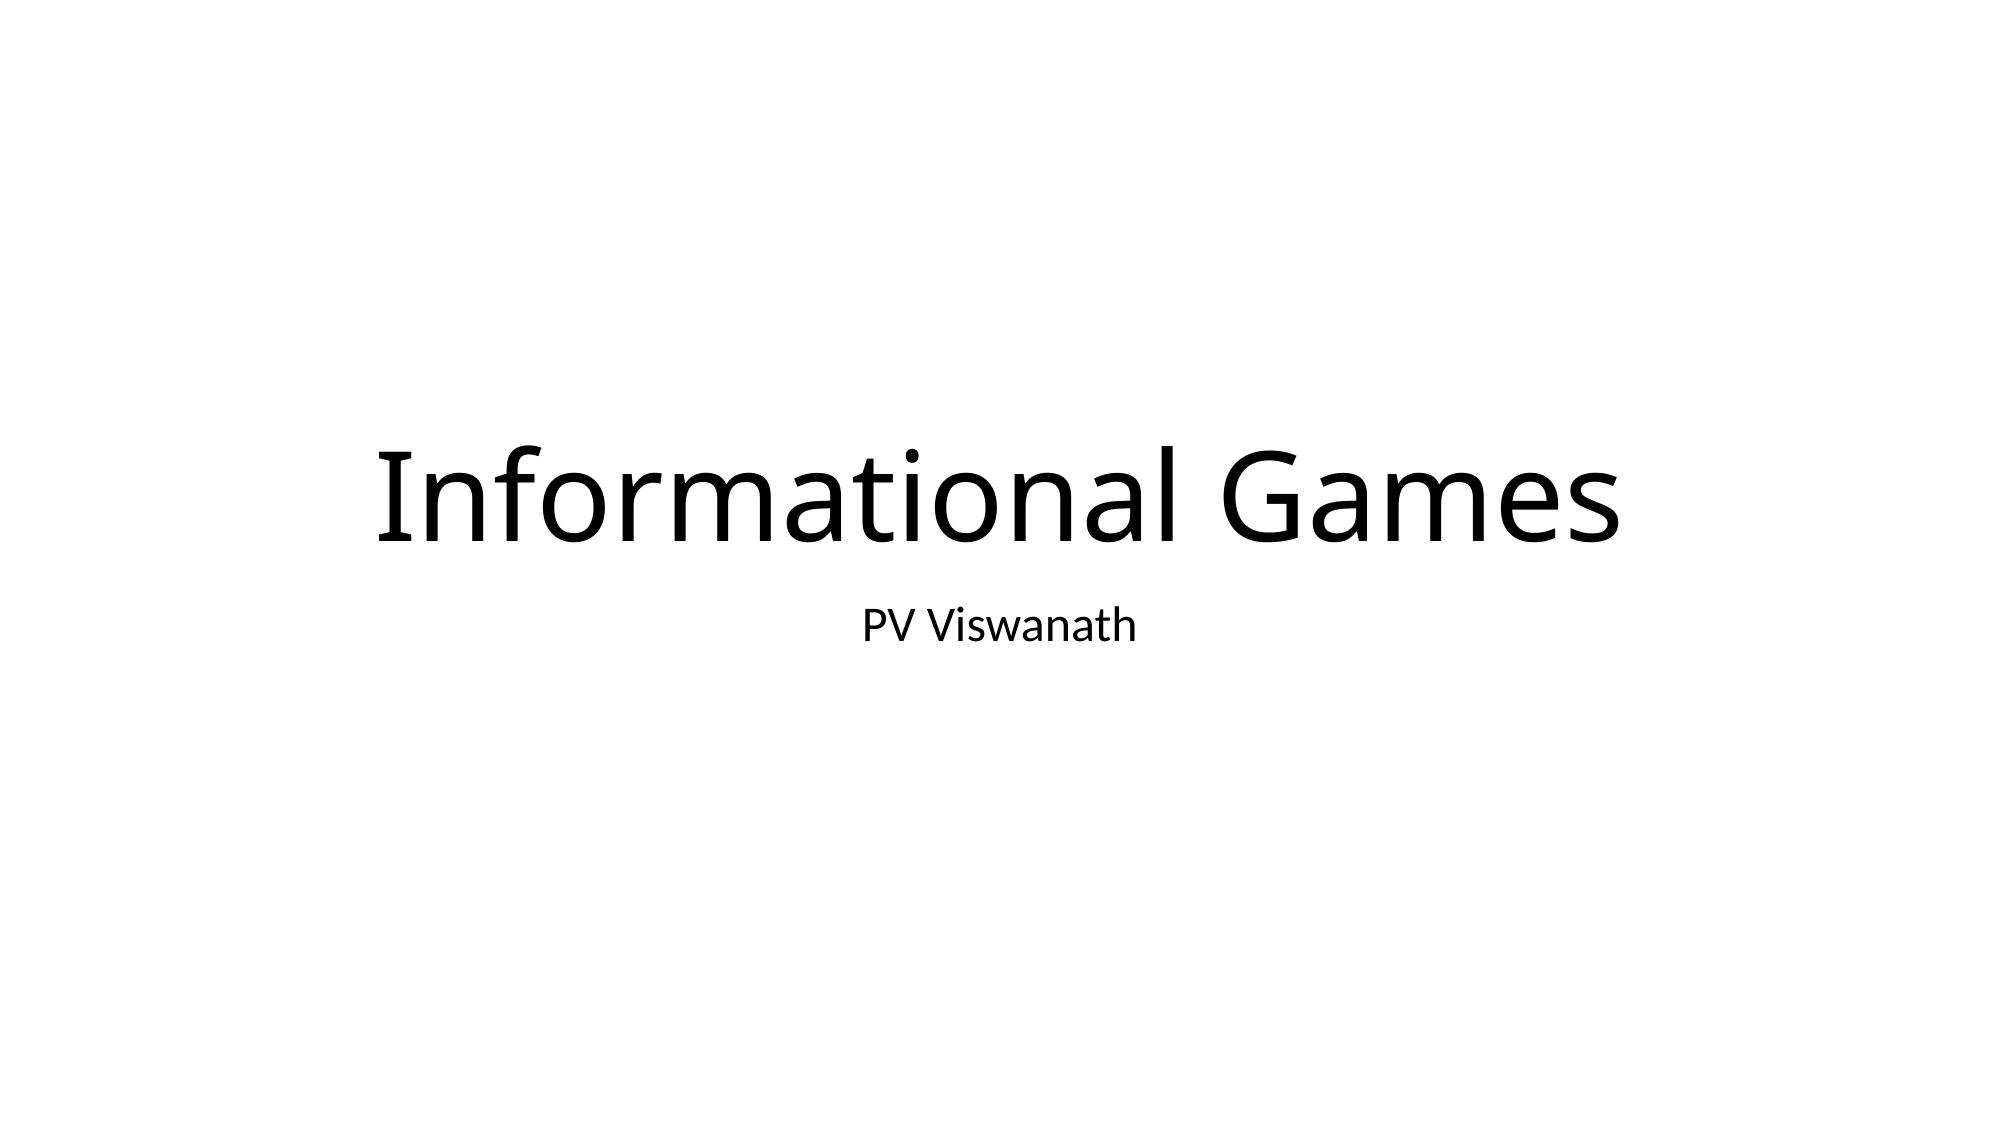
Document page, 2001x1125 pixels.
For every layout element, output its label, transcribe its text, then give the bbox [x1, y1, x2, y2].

title Informational Games [249, 184, 1750, 576]
subtitle PV Viswanath [249, 590, 1750, 863]
